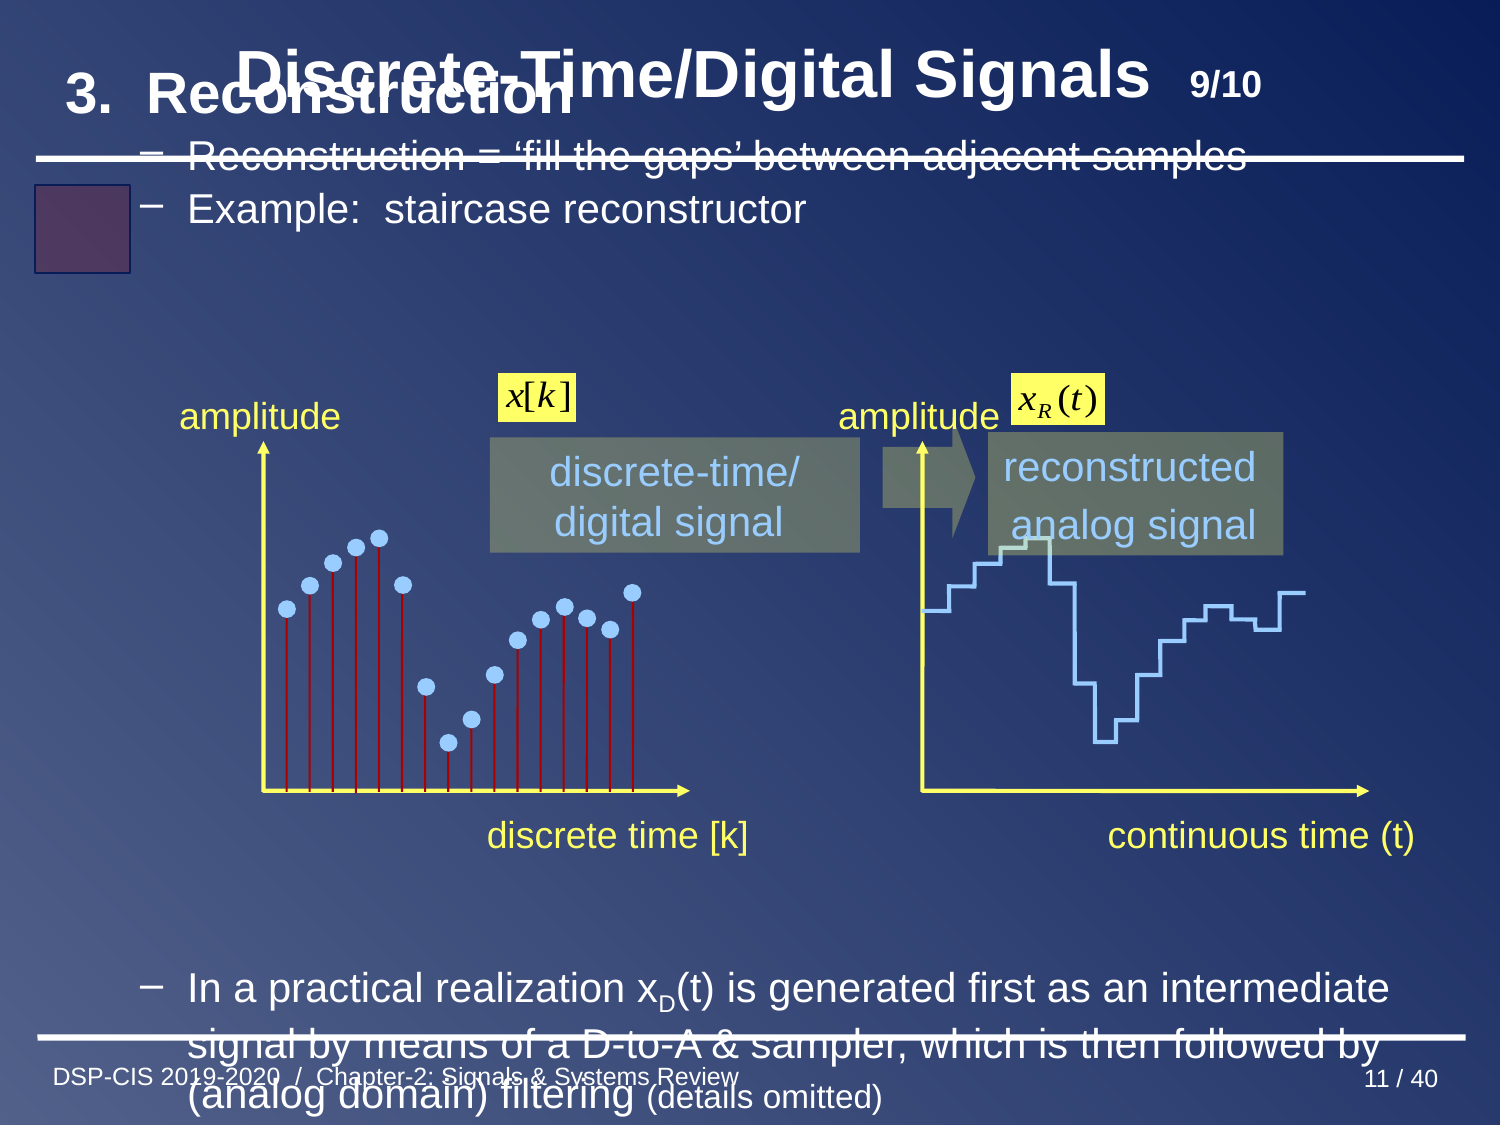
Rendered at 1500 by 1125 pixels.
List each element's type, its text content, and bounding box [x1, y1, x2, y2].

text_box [170, 373, 1419, 858]
title Discrete-Time/Digital Signals 9/10 [47, 15, 1450, 144]
text_box [35, 184, 130, 274]
list 3. Reconstruction Reconstruction = ‘fill the gaps’ between adjacent samples Example: staircase reconstructor In a practical realization xD(t) is generated first as an intermediate signal by means of a D-to-A & sampler, which is then followed by (analog domain) filtering (details omitted) [50, 228, 1454, 1041]
